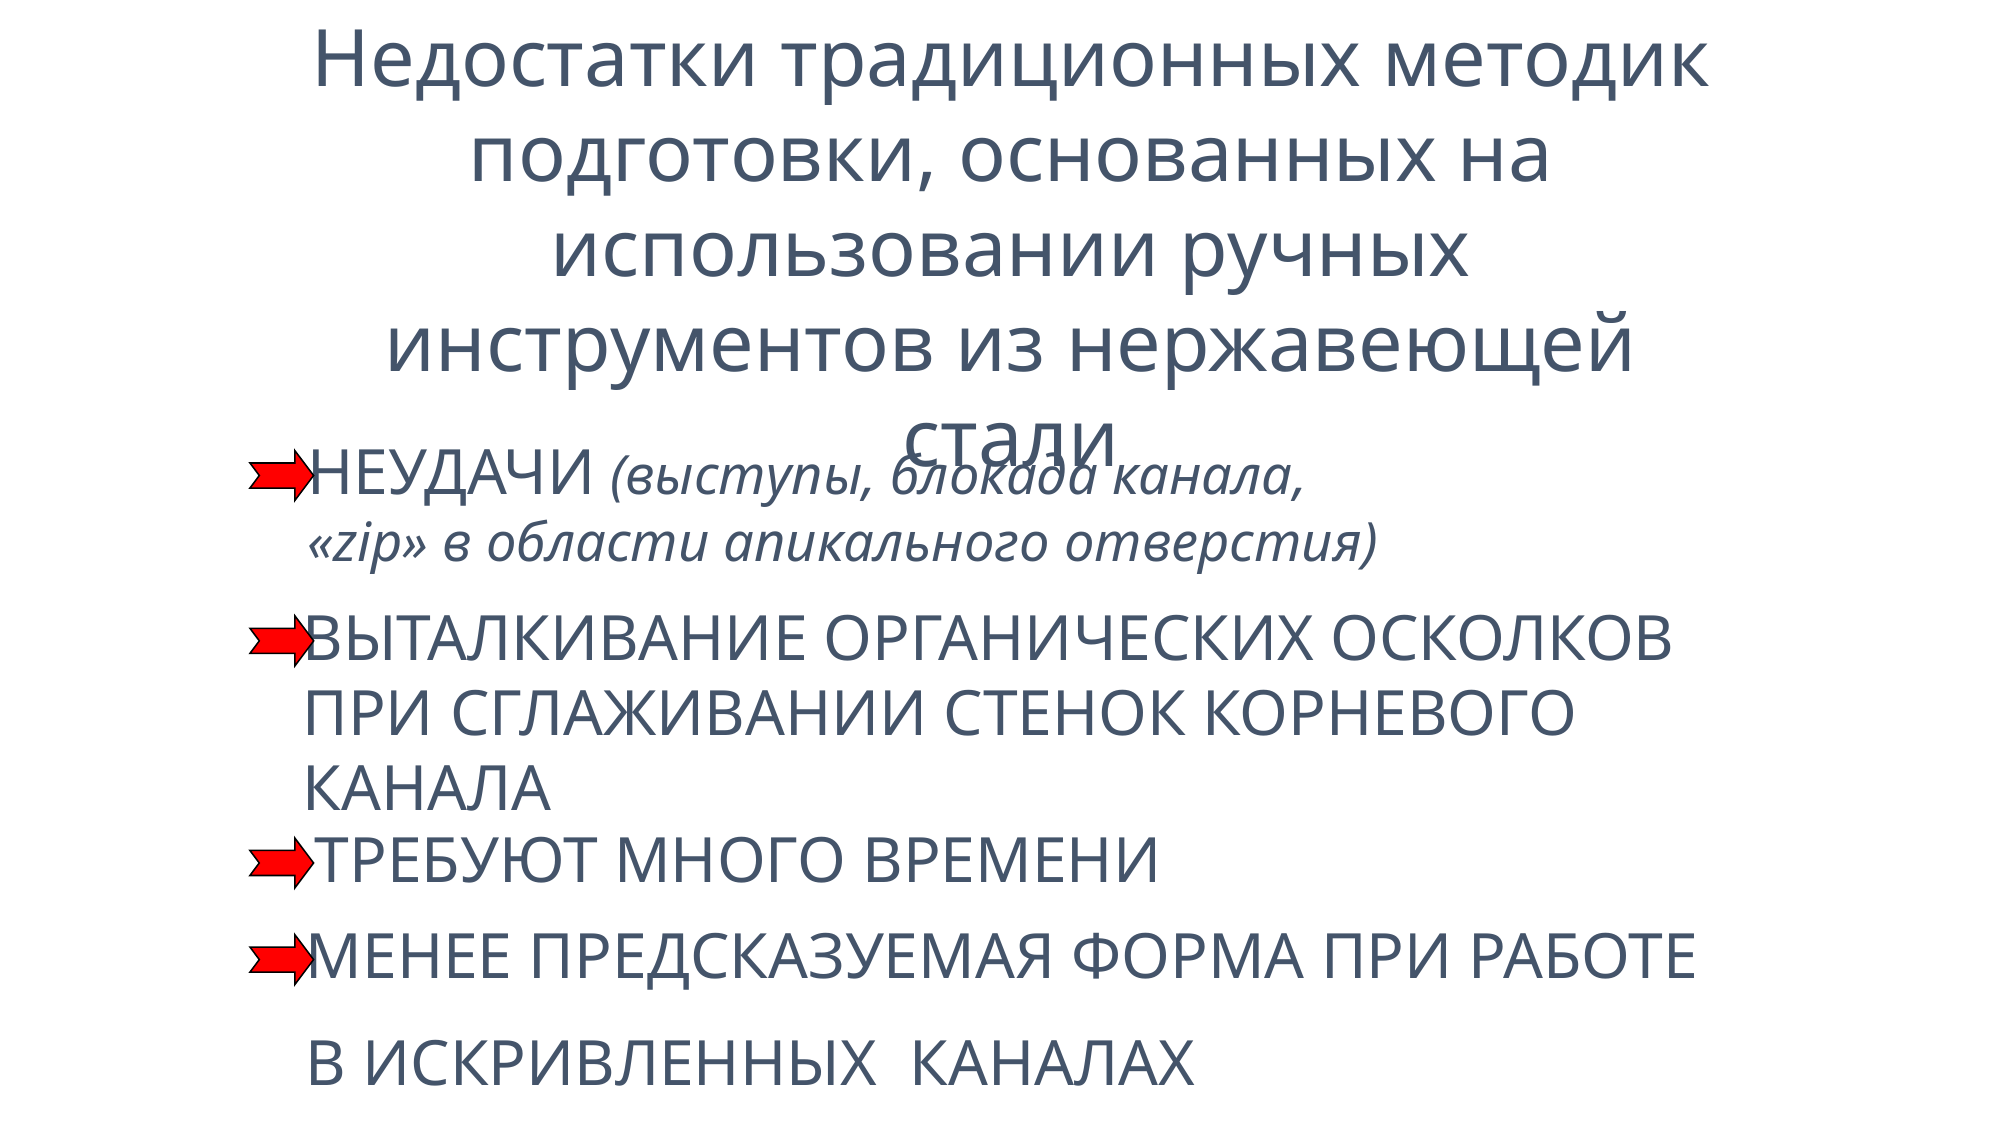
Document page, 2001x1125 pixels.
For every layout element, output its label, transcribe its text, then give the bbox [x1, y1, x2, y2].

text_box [249, 424, 1362, 581]
text_box Недостатки традиционных методик подготовки, основанных на использовании ручных инструментов из нержавеющей стали [272, 0, 1750, 490]
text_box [249, 590, 1655, 831]
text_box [249, 909, 1698, 1112]
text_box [249, 831, 1153, 903]
